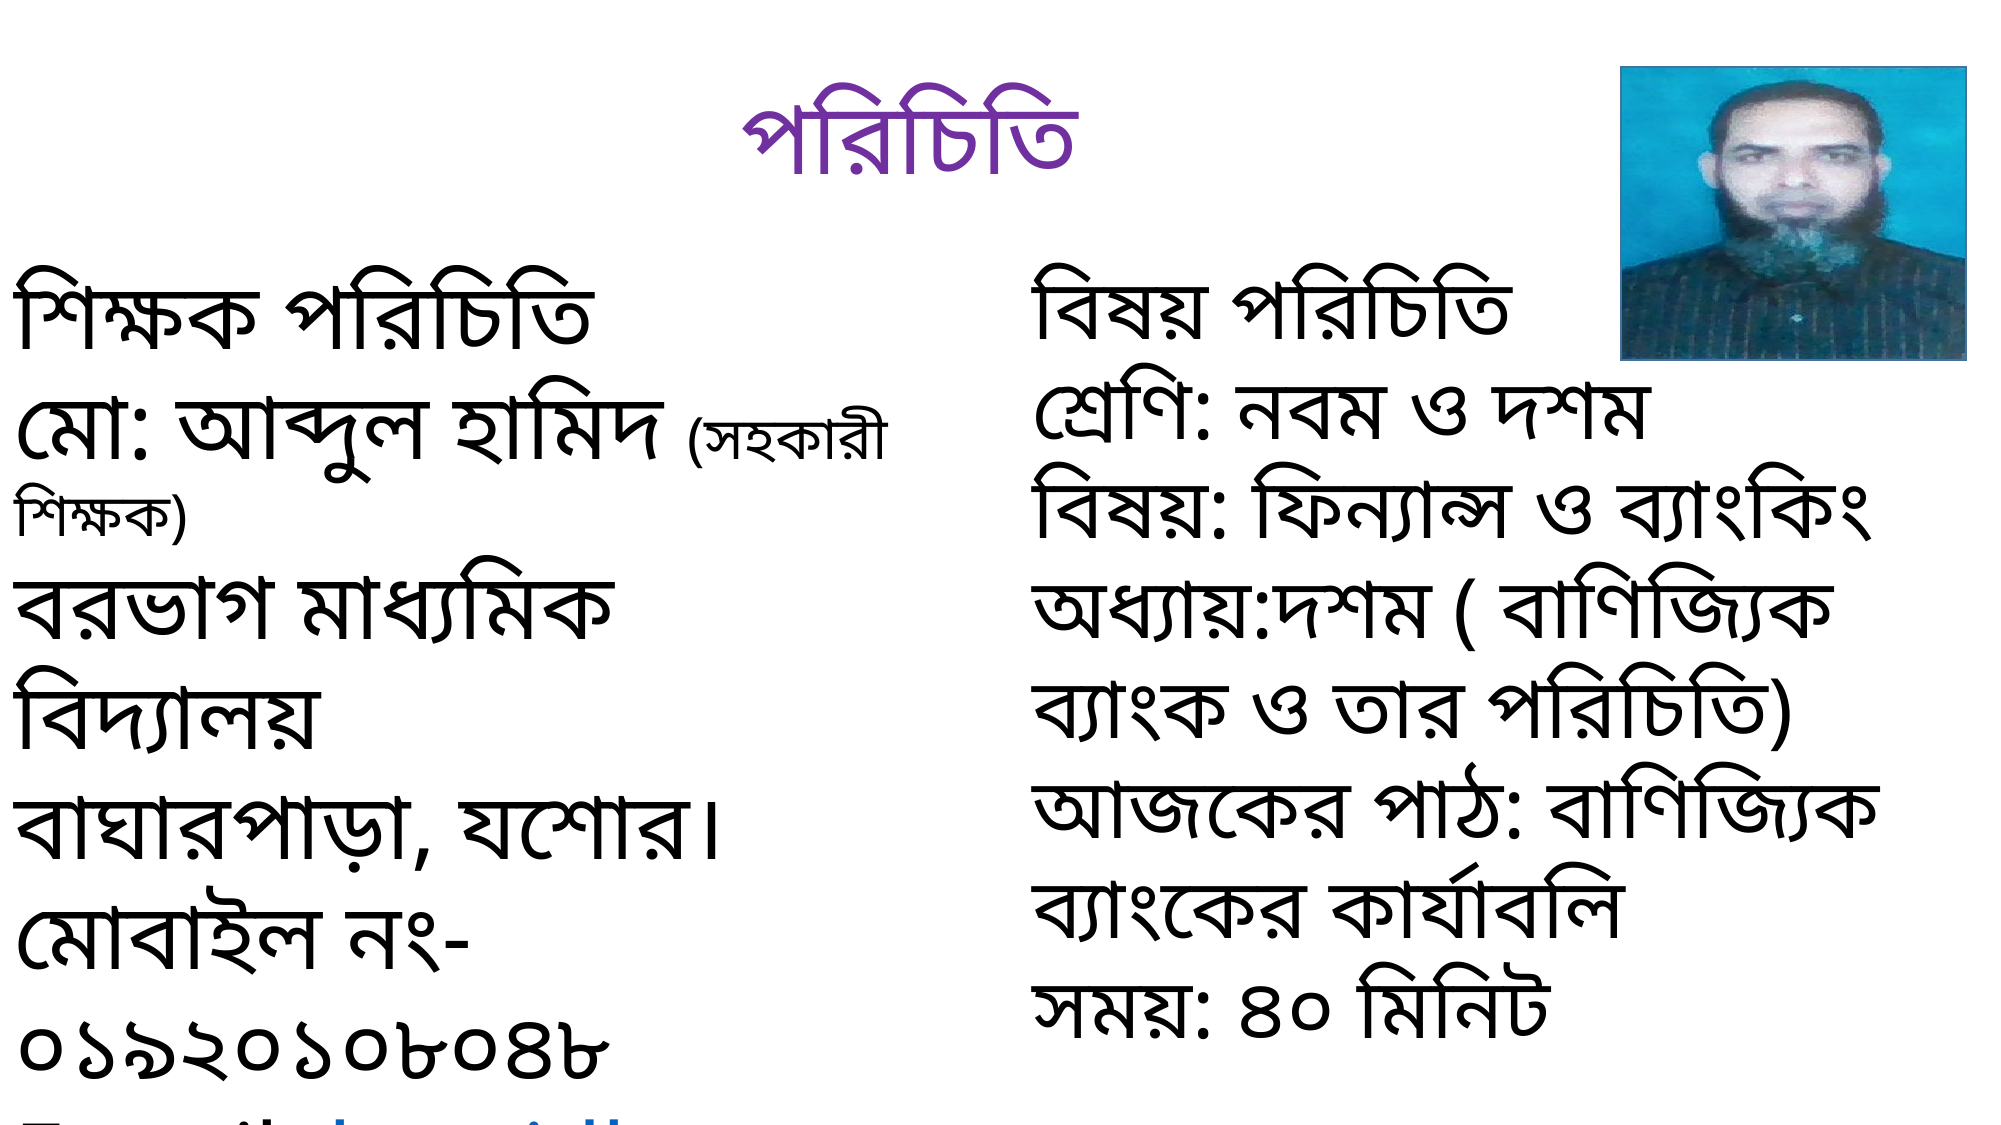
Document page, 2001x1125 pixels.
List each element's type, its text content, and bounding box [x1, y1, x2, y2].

text_box [1620, 66, 1967, 361]
text_box বিষয় পরিচিতি শ্রেণি: নবম ও দশম বিষয়: ফিন্যান্স ও ব্যাংকিং অধ্যায়:দশম ( বাণিজ্যিক ব্যাংক ও তার পরিচিতি) আজকের পাঠ: বাণিজ্যিক ব্যাংকের কার্যাবলি সময়: ৪০ মিনিট [1017, 247, 1967, 1064]
text_box পরিচিতি [338, 67, 1507, 202]
text_box শিক্ষক পরিচিতি মো: আব্দুল হামিদ (সহকারী শিক্ষক) বরভাগ মাধ্যমিক বিদ্যালয় বাঘারপাড়া, যশোর। মোবাইল নং- ০১৯২০১০৮০৪৮ E-mail: hamidbs1971@gmail.com [0, 250, 955, 1125]
